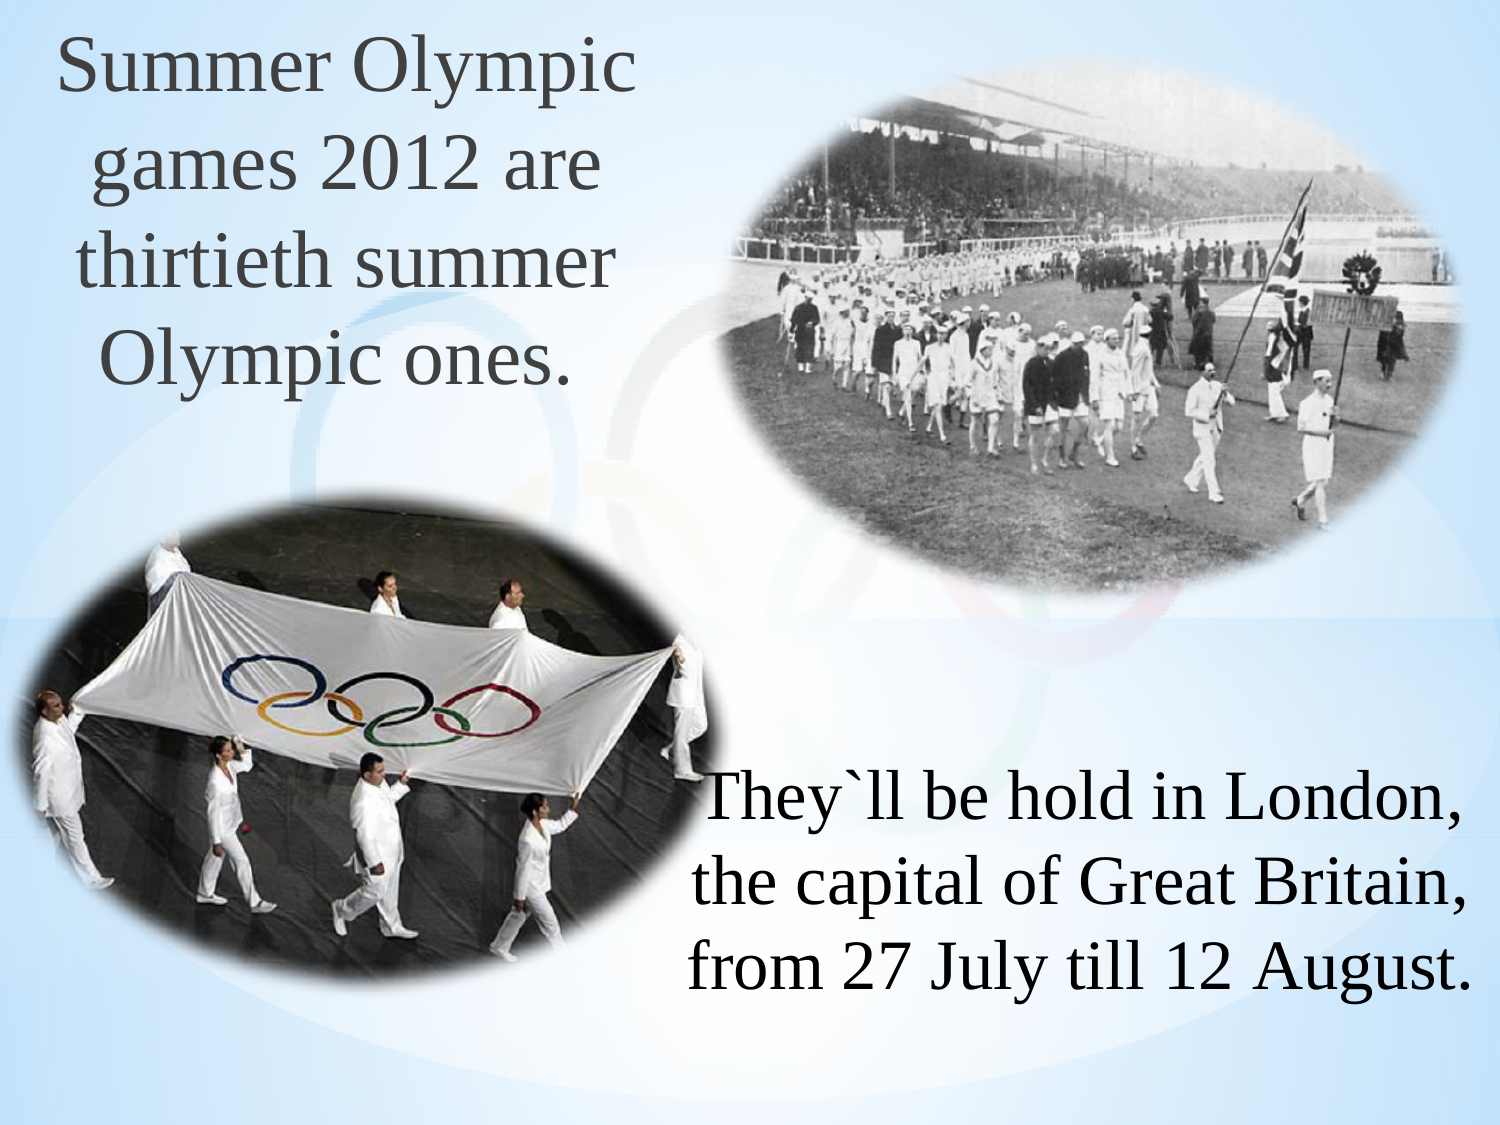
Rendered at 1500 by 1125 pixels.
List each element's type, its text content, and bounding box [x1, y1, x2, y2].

picture [0, 42, 1477, 999]
title They`ll be hold in London, the capital of Great Britain, from 27 July till 12 August. [667, 741, 1494, 1050]
list Summer Olympic games 2012 are thirtieth summer Olympic ones. [0, 2, 691, 409]
